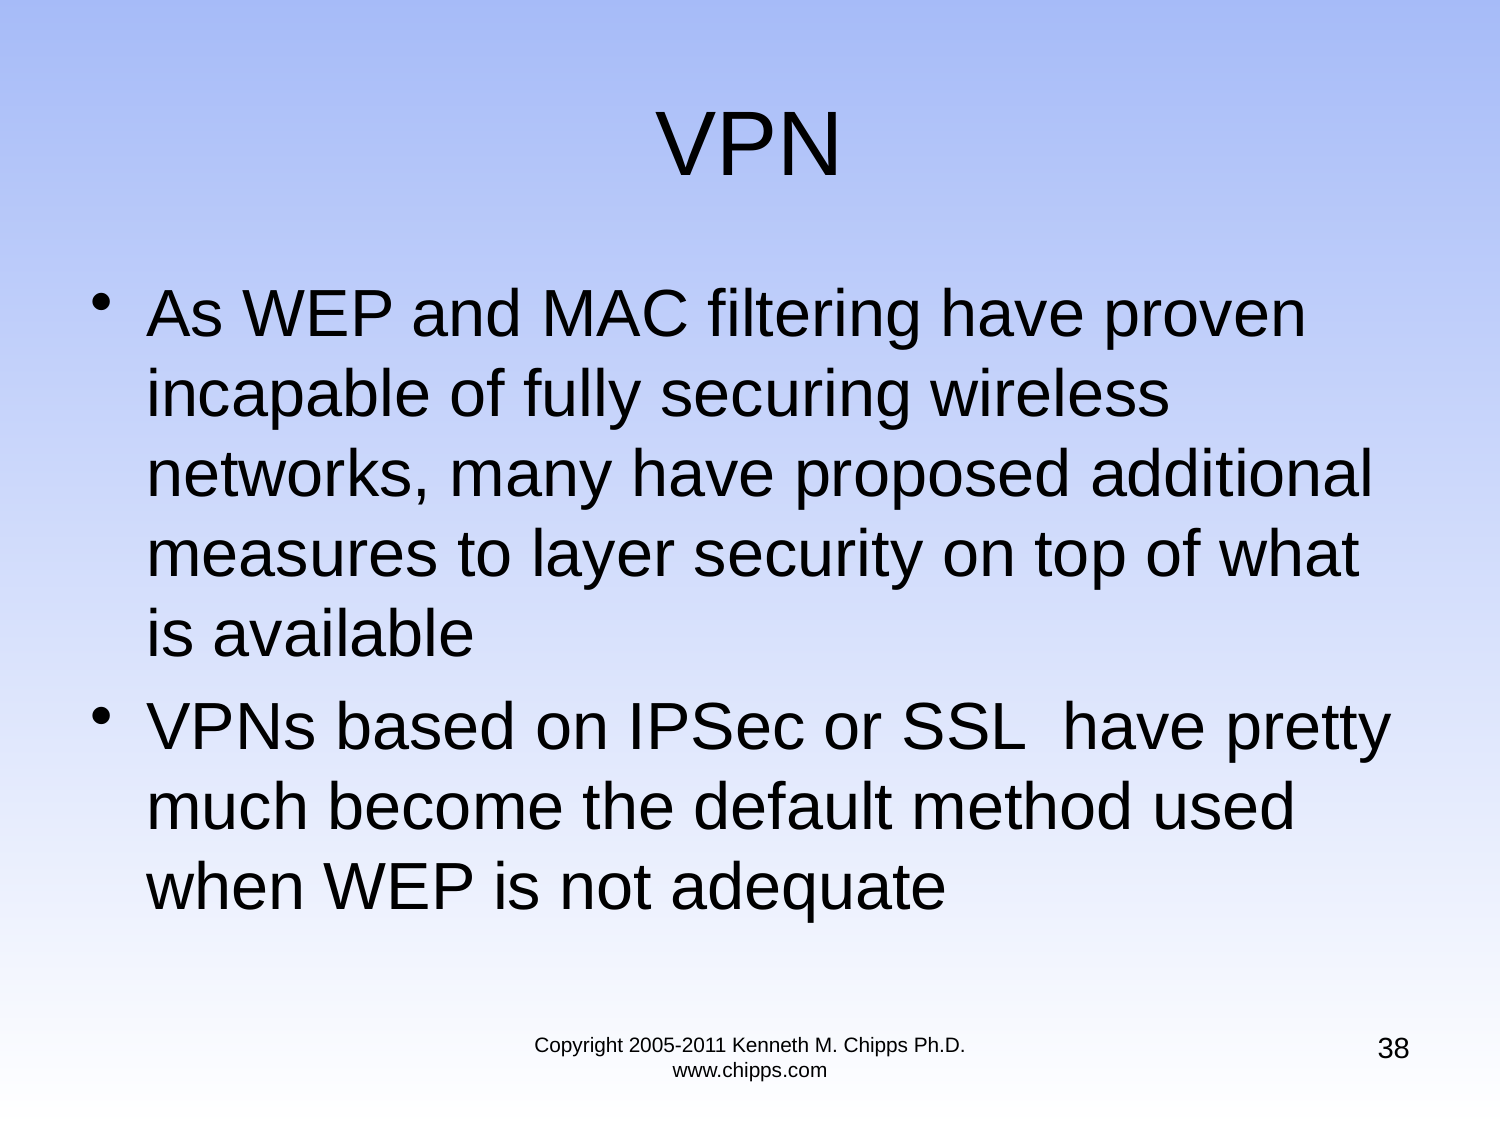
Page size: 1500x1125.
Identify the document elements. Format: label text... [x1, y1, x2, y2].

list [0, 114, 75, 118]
list As WEP and MAC filtering have proven incapable of fully securing wireless networks, many have proposed additional measures to layer security on top of what is available VPNs based on IPSec or SSL have pretty much become the default method used when WEP is not adequate [75, 262, 1425, 1005]
title VPN [75, 45, 1425, 233]
footer Copyright 2005-2011 Kenneth M. Chipps Ph.D. www.chipps.com [449, 1024, 1051, 1103]
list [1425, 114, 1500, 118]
slide_number 38 [1074, 1021, 1426, 1101]
